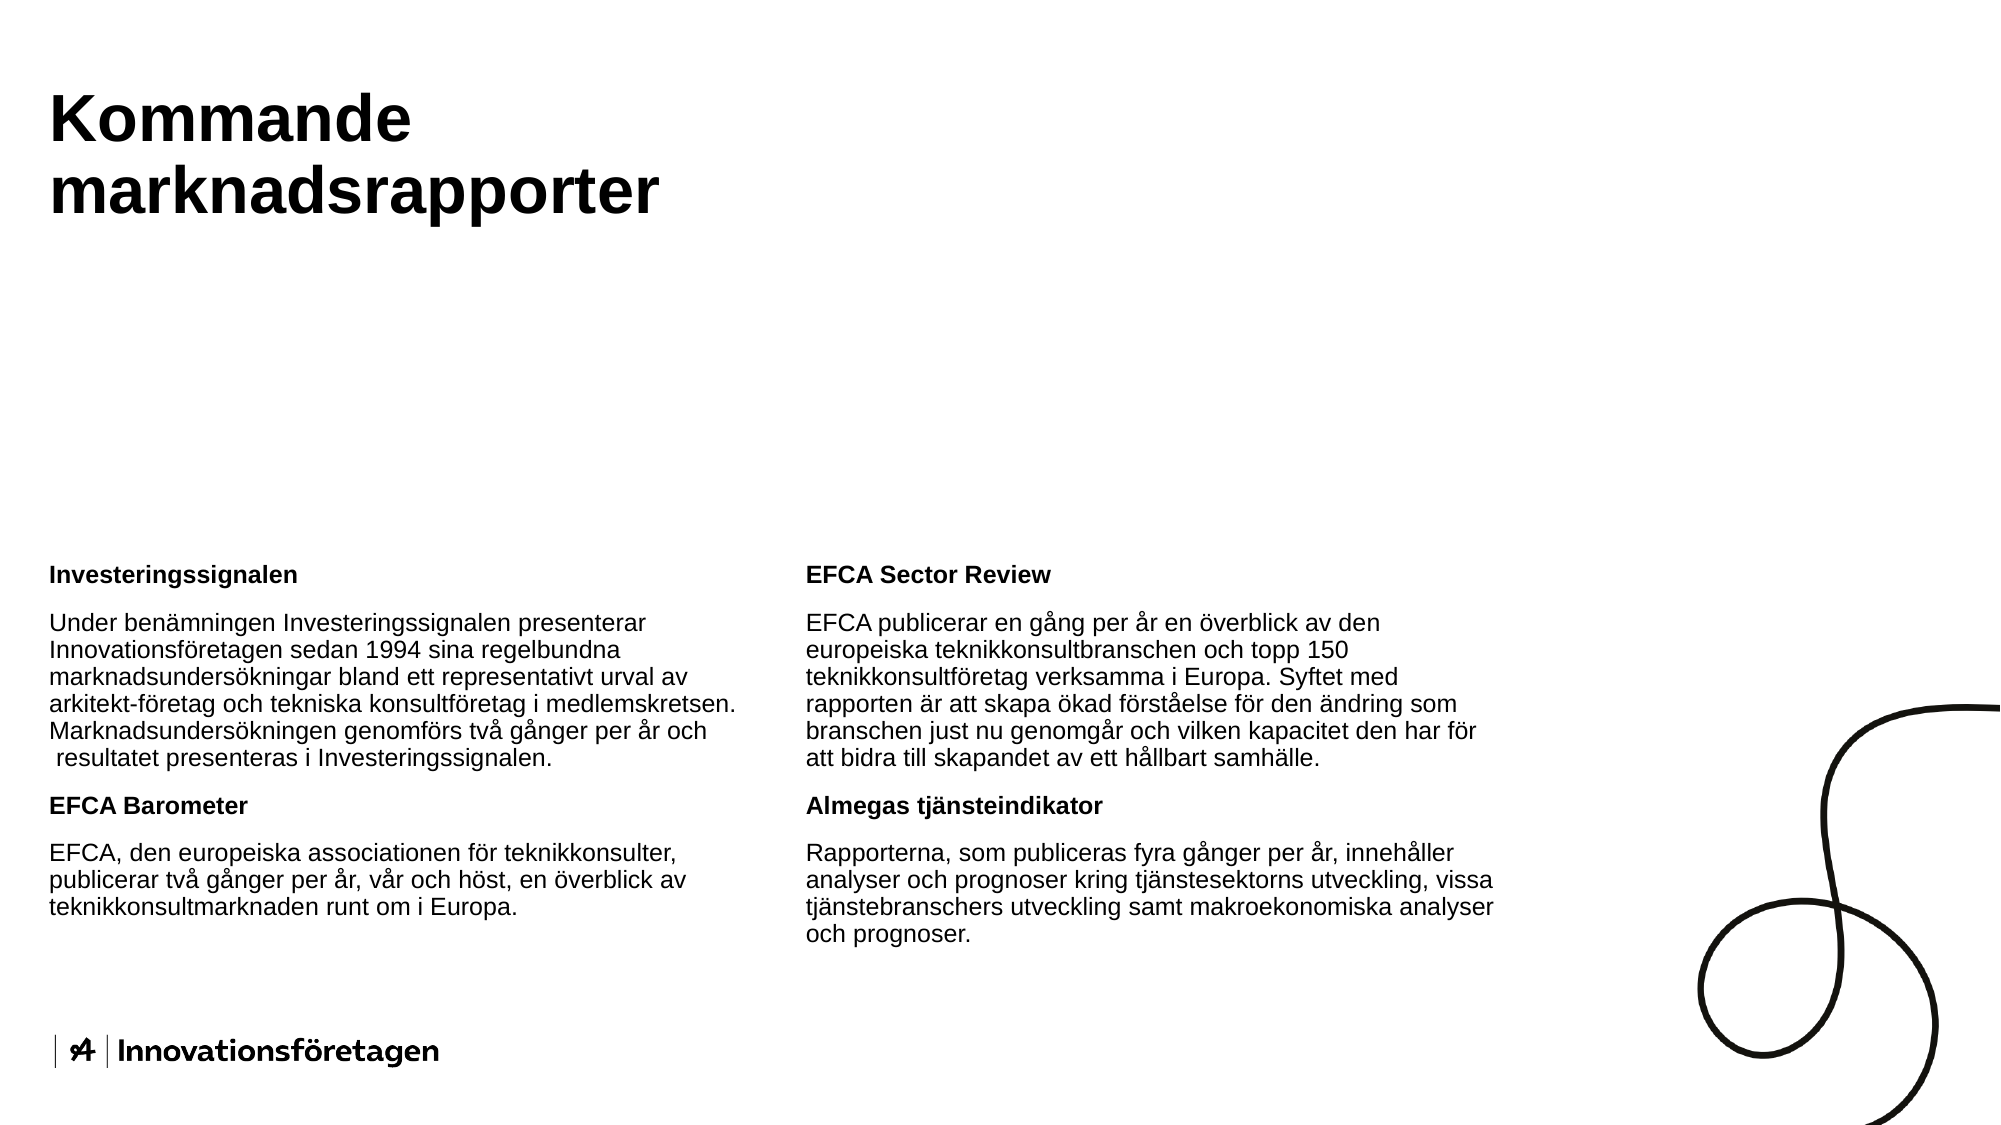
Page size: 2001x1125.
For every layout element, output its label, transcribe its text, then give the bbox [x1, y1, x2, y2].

picture [49, 1034, 523, 1068]
text_box Investeringssignalen Under benämningen Investeringssignalen presenterar Innovationsföretagen sedan 1994 sina regelbundna marknadsundersökningar bland ett representativt urval av arkitekt-företag och tekniska konsultföretag i medlemskretsen. Marknadsundersökningen genomförs två gånger per år och resultatet presenteras i Investeringssignalen. EFCA Barometer EFCA, den europeiska associationen för teknikkonsulter, publicerar två gånger per år, vår och höst, en överblick av teknikkonsultmarknaden runt om i Europa. EFCA Sector Review EFCA publicerar en gång per år en överblick av den europeiska teknikkonsultbranschen och topp 150 teknikkonsultföretag verksamma i Europa. Syftet med rapporten är att skapa ökad förståelse för den ändring som branschen just nu genomgår och vilken kapacitet den har för att bidra till skapandet av ett hållbart samhälle. Almegas tjänsteindikator Rapporterna, som publiceras fyra gånger per år, innehåller analyser och prognoser kring tjänstesektorns utveckling, vissa tjänstebranschers utveckling samt makroekonomiska analyser och prognoser. [49, 562, 1504, 944]
picture [1469, 704, 2000, 1125]
title Kommande marknadsrapporter [49, 84, 695, 311]
